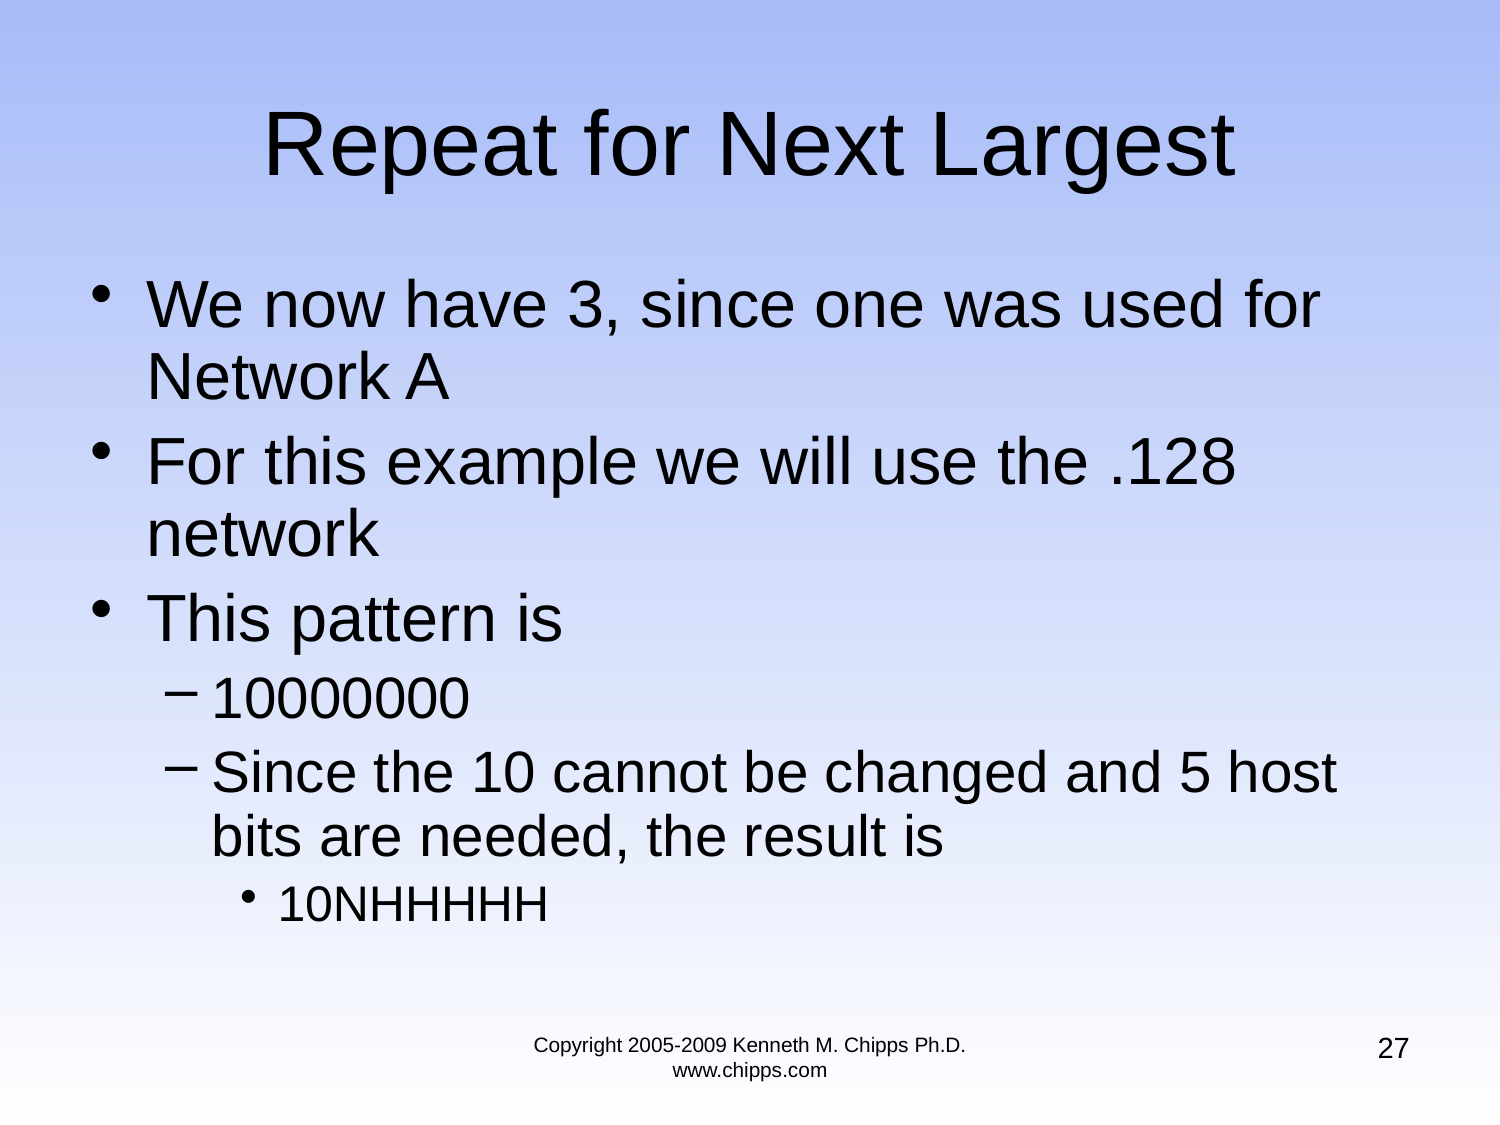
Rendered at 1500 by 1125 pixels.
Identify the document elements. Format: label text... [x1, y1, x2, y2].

slide_number 27 [1074, 1021, 1426, 1101]
list We now have 3, since one was used for Network A For this example we will use the .128 network This pattern is 10000000 Since the 10 cannot be changed and 5 host bits are needed, the result is 10NHHHHH [74, 262, 1426, 1006]
footer Copyright 2005-2009 Kenneth M. Chipps Ph.D. www.chipps.com [449, 1024, 1051, 1103]
title Repeat for Next Largest [74, 44, 1426, 233]
